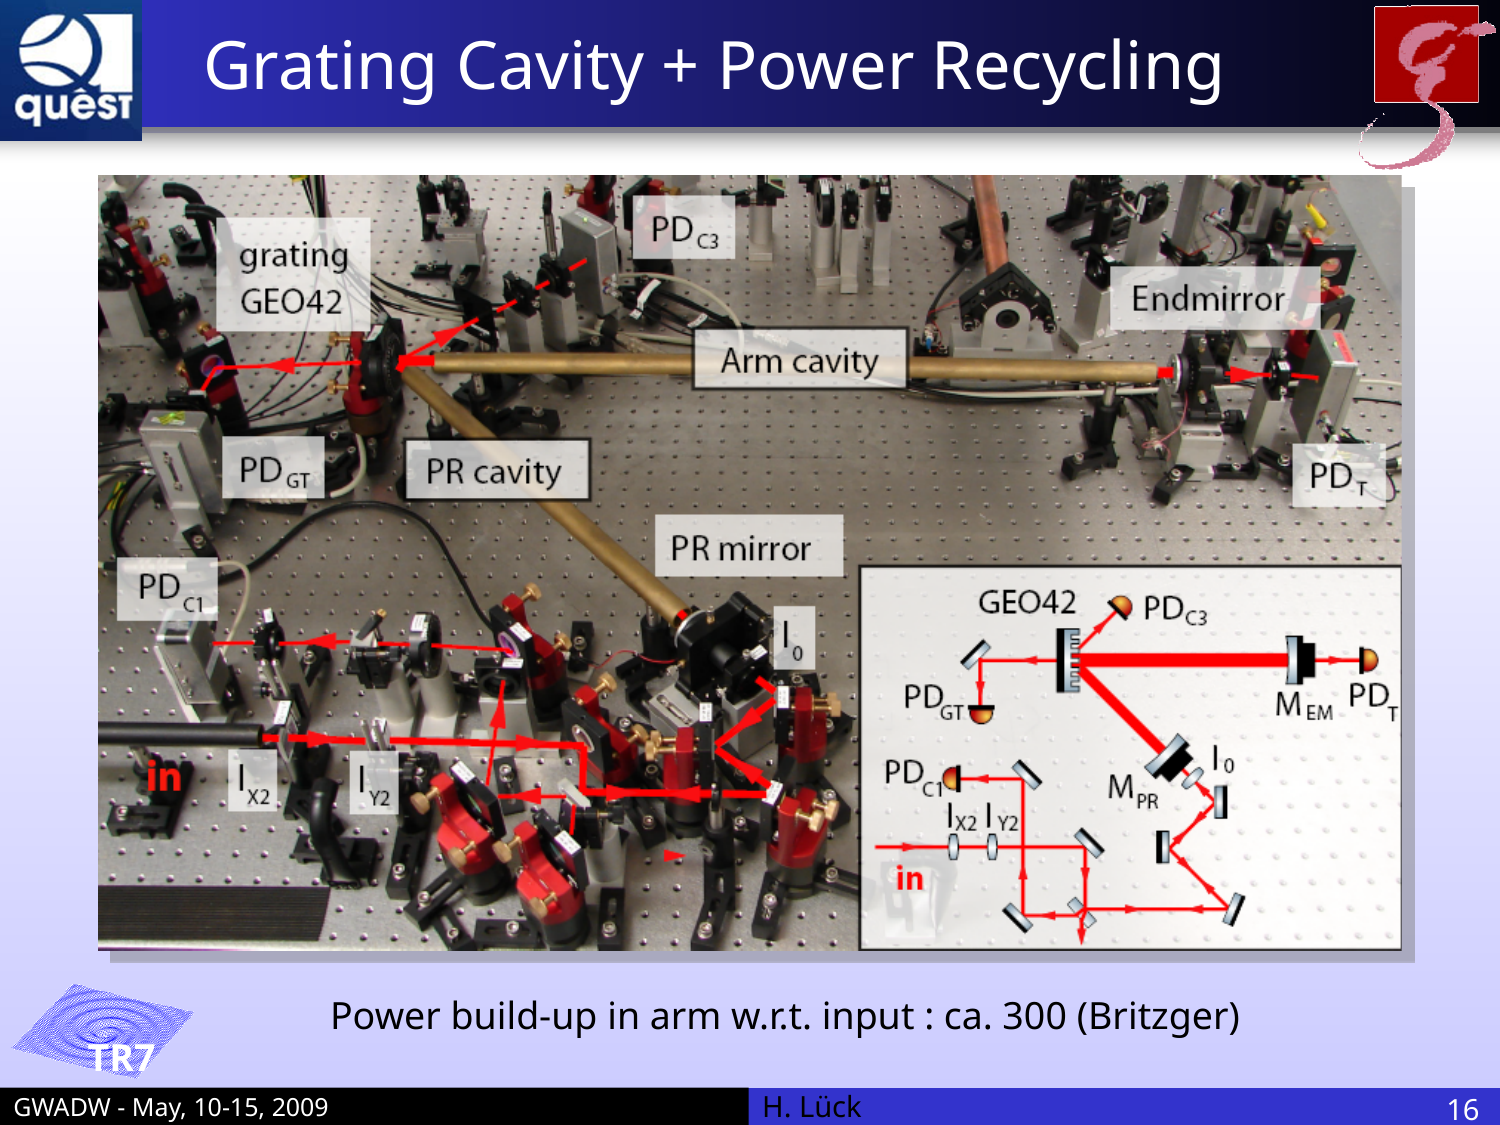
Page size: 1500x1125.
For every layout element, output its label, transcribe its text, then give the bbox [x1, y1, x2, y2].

picture [11, 984, 194, 1079]
picture [97, 0, 1500, 951]
slide_number 16 [1412, 1083, 1495, 1122]
title Grating Cavity + Power Recycling [188, 12, 1348, 113]
text_box Power build-up in arm w.r.t. input : ca. 300 (Britzger) [315, 984, 1256, 1045]
picture [0, 0, 142, 141]
